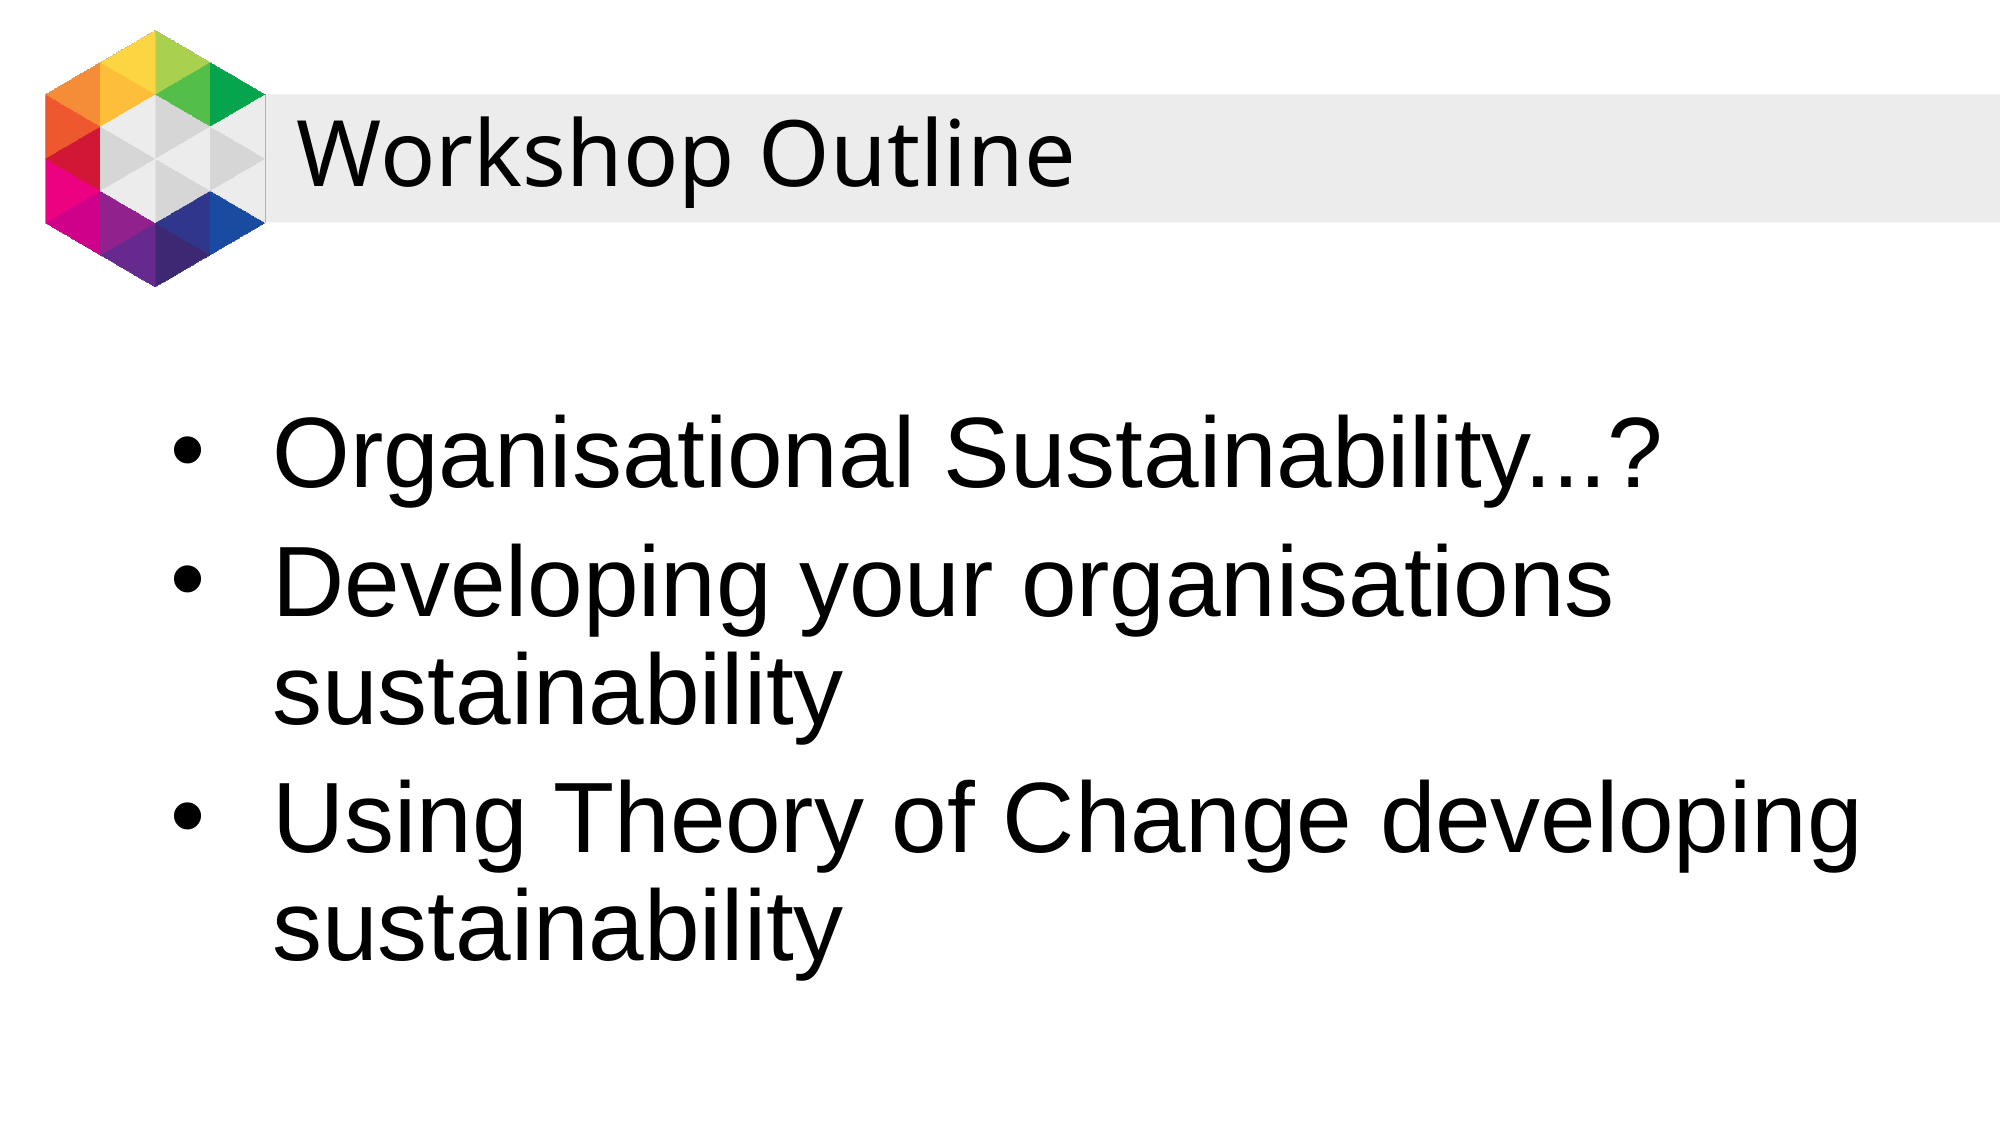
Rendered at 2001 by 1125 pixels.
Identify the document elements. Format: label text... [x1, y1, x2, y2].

title Workshop Outline [272, 55, 1650, 258]
picture [39, 17, 272, 300]
text_box [1650, 94, 2000, 223]
list Organisational Sustainability...? Developing your organisations sustainability Using Theory of Change developing sustainability [155, 393, 1881, 1108]
